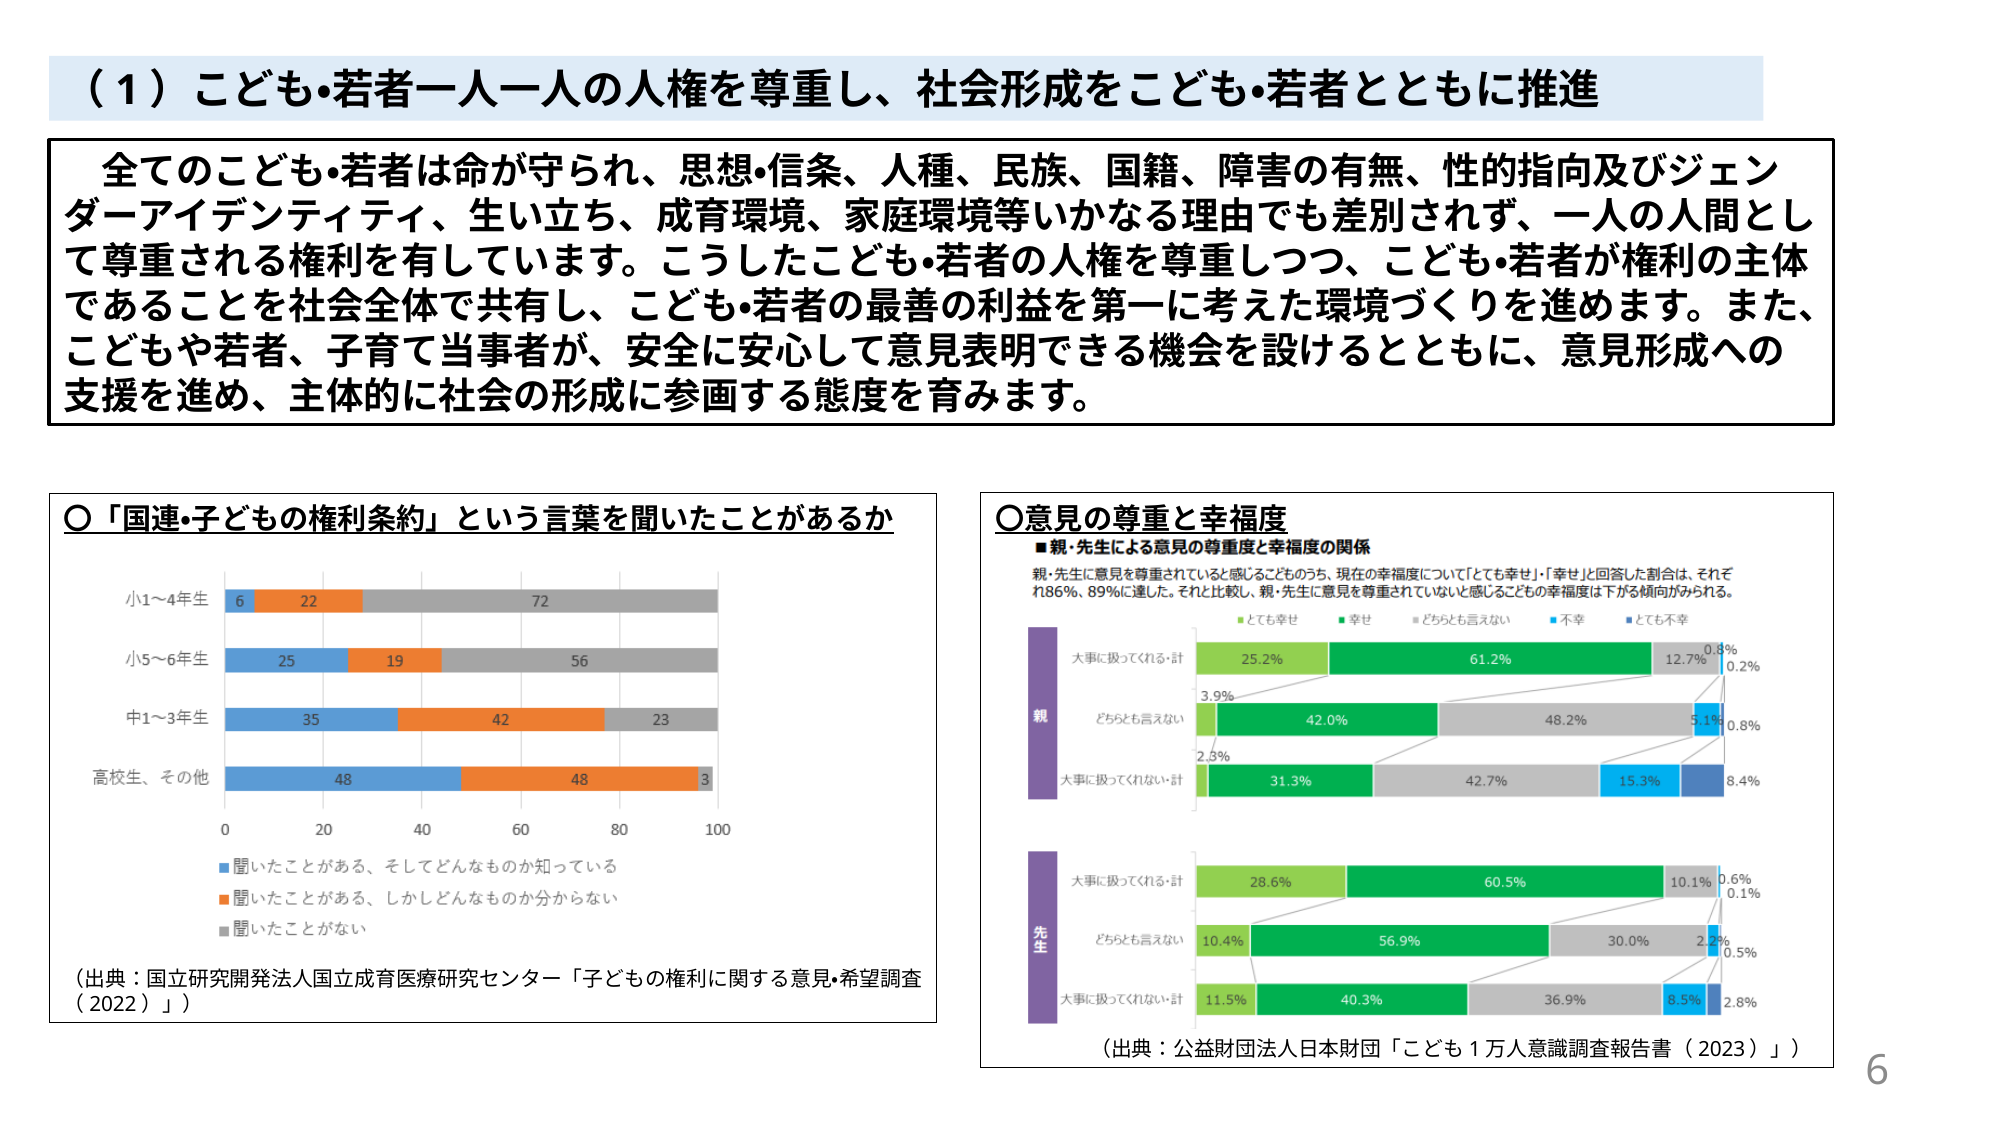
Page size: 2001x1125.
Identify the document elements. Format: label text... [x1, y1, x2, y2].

picture [82, 559, 742, 944]
text_box 〇「国連・子どもの権利条約」という言葉を聞いたことがあるか （出典：国立研究開発法人国立成育医療研究センター「子どもの権利に関する意見・希望調査（2022）」） [49, 493, 937, 1023]
text_box 全てのこども・若者は命が守られ、思想・信条、人種、民族、国籍、障害の有無、性的指向及びジェンダーアイデンティティ、生い立ち、成育環境、家庭環境等いかなる理由でも差別されず、一人の人間として尊重される権利を有しています。こうしたこども・若者の人権を尊重しつつ、こども・若者が権利の主体であることを社会全体で共有し、こども・若者の最善の利益を第一に考えた環境づくりを進めます。また、こどもや若者、子育て当事者が、安全に安心して意見表明できる機会を設けるとともに、意見形成への支援を進め、主体的に社会の形成に参画する態度を育みます。 [49, 139, 1834, 425]
slide_number 5 [1454, 1040, 1905, 1101]
text_box 〇意見の尊重と幸福度 [980, 492, 1834, 1068]
picture [1013, 520, 1764, 1029]
text_box （1）こども・若者一人一人の人権を尊重し、社会形成をこども・若者とともに推進 [49, 55, 1764, 121]
